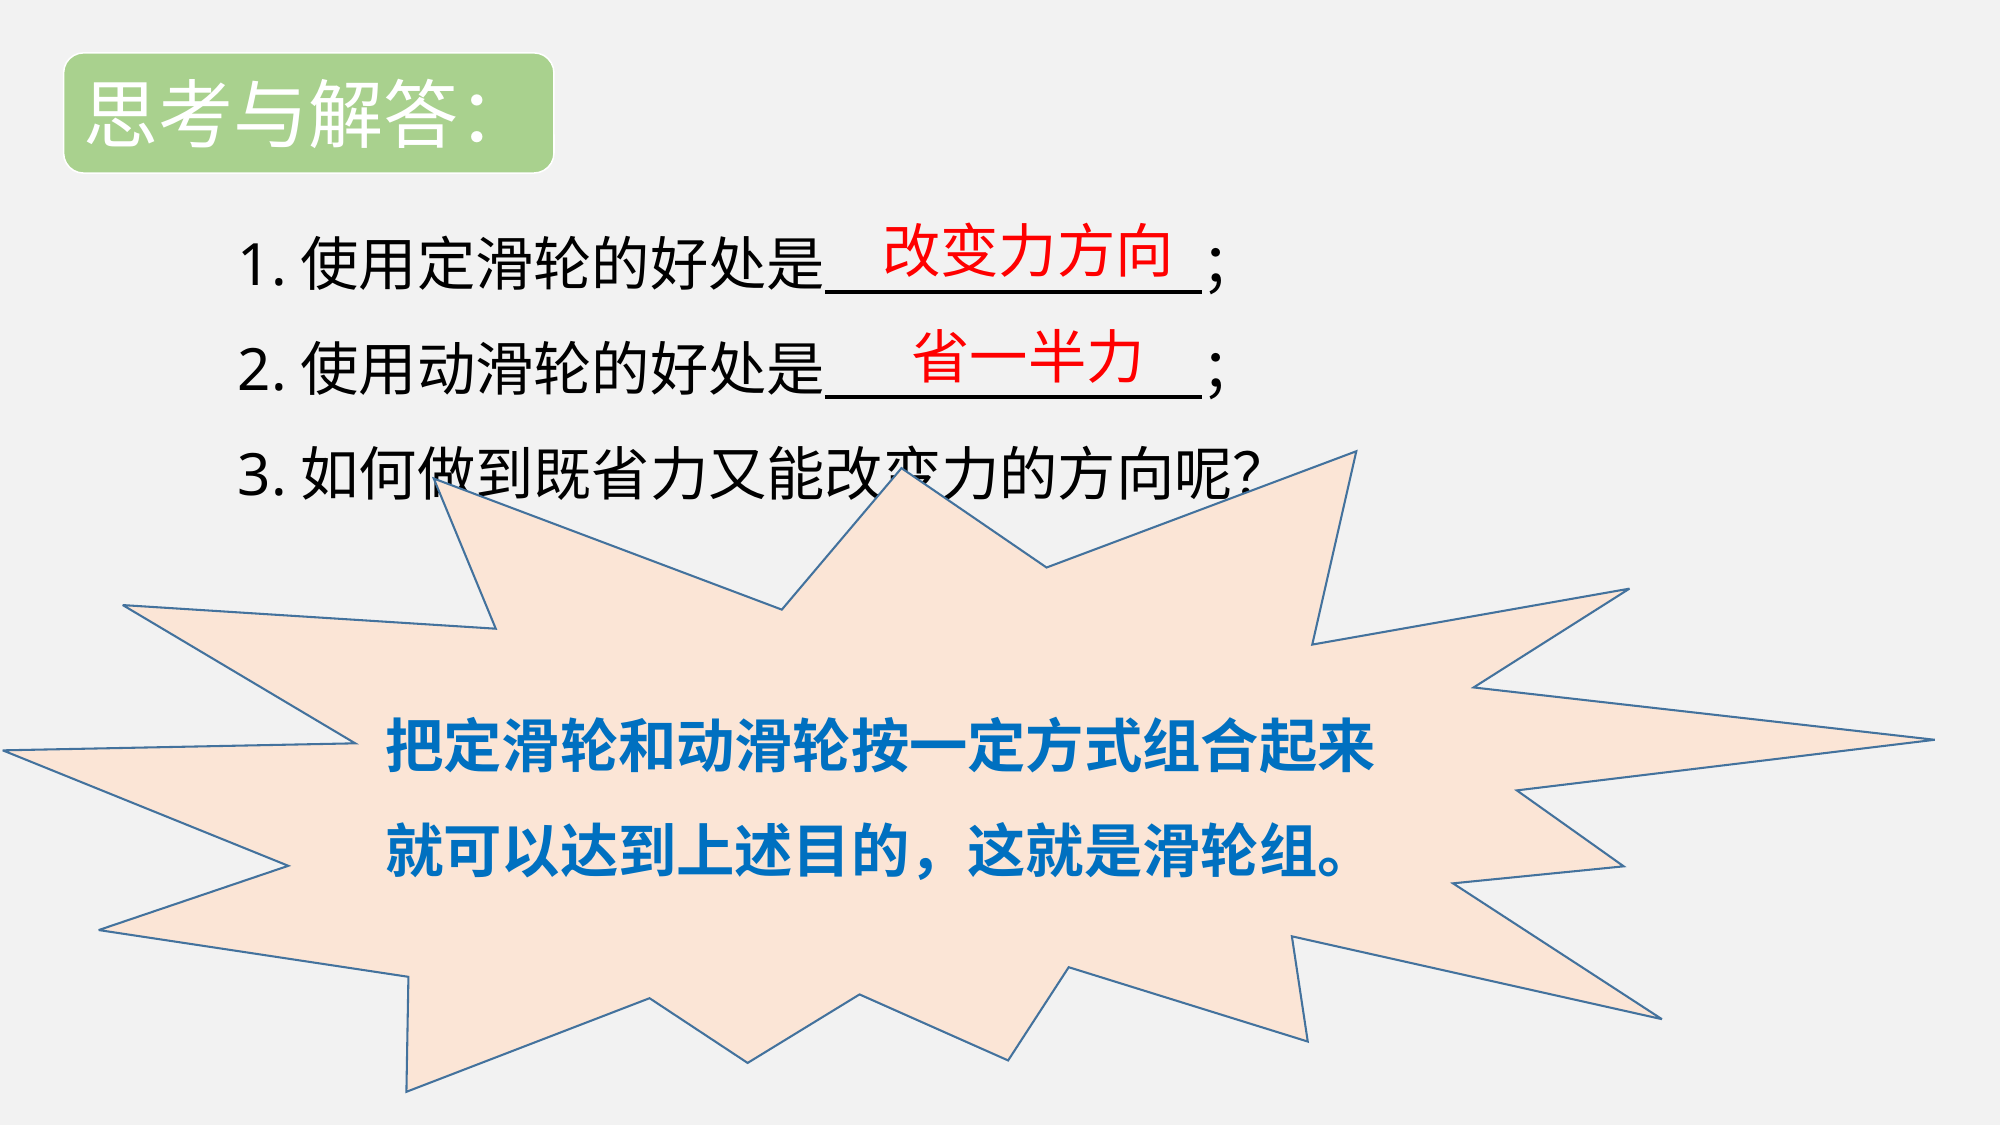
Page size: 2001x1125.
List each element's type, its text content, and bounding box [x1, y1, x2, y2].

text_box 1.使用定滑轮的好处是 ； 2.使用动滑轮的好处是 ； 3.如何做到既省力又能改变力的方向呢？ [223, 185, 1582, 412]
text_box 思考与解答： [63, 52, 554, 174]
text_box 改变力方向 [874, 206, 1305, 292]
text_box 省一半力 [904, 312, 1212, 398]
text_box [4, 412, 1926, 1125]
